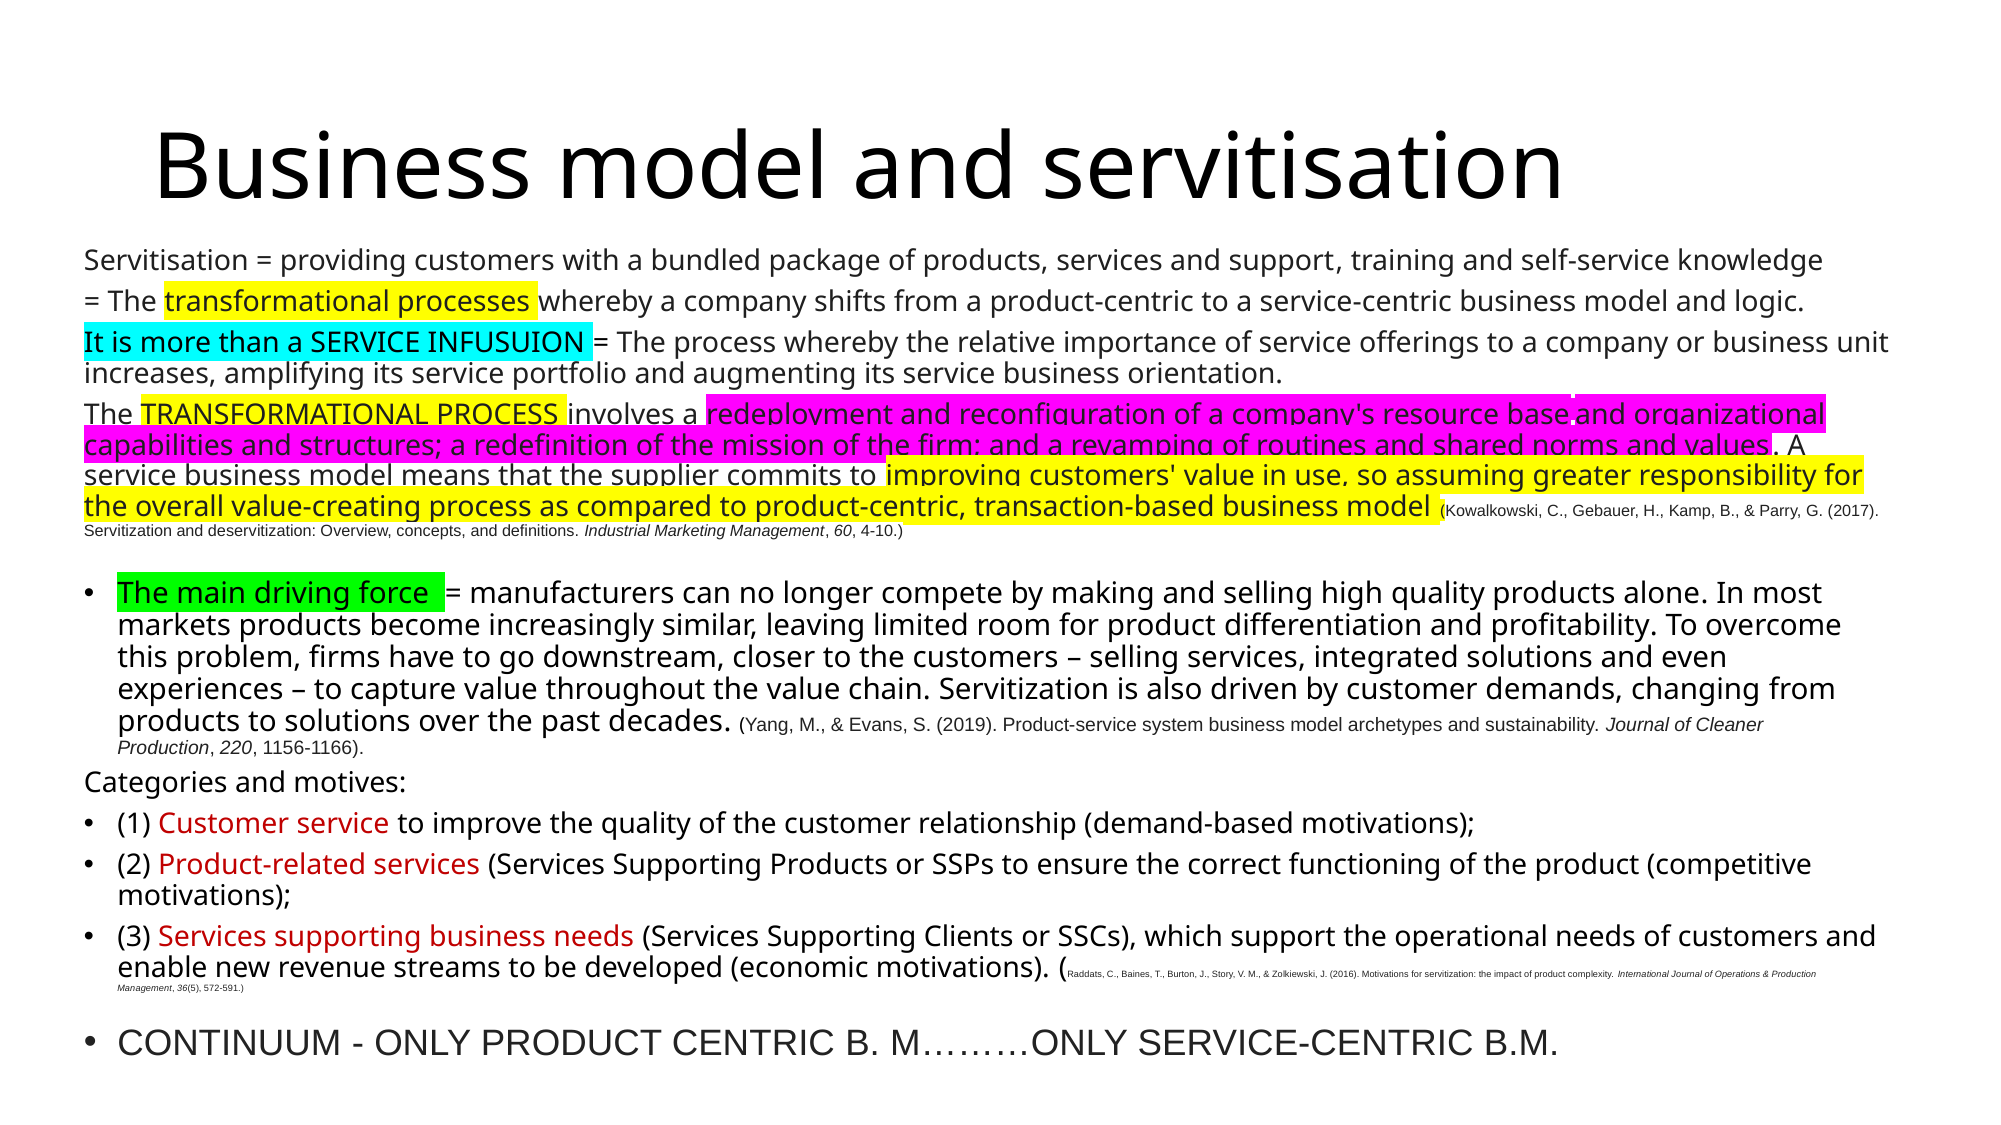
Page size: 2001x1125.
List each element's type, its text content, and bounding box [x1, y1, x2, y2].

list Servitisation = providing customers with a bundled package of products, services and support, training and self-service knowledge = The transformational processes whereby a company shifts from a product-centric to a service-centric business model and logic. It is more than a SERVICE INFUSUION = The process whereby the relative importance of service offerings to a company or business unit increases, amplifying its service portfolio and augmenting its service business orientation. The TRANSFORMATIONAL PROCESS involves a redeployment and reconfiguration of a company's resource base and organizational capabilities and structures; a redefinition of the mission of the firm; and a revamping of routines and shared norms and values. A service business model means that the supplier commits to improving customers' value in use, so assuming greater responsibility for the overall value-creating process as compared to product-centric, transaction-based business model (Kowalkowski, C., Gebauer, H., Kamp, B., & Parry, G. (2017). Servitization and deservitization: Overview, concepts, and definitions. Industrial Marketing Management, 60, 4-10.) The main driving force = manufacturers can no longer compete by making and selling high quality products alone. In most markets products become increasingly similar, leaving limited room for product differentiation and profitability. To overcome this problem, firms have to go downstream, closer to the customers – selling services, integrated solutions and even experiences – to capture value throughout the value chain. Servitization is also driven by customer demands, changing from products to solutions over the past decades. (Yang, M., & Evans, S. (2019). Product-service system business model archetypes and sustainability. Journal of Cleaner Production, 220, 1156-1166). Categories and motives: (1) Customer service to improve the quality of the customer relationship (demand-based motivations); (2) Product-related services (Services Supporting Products or SSPs to ensure the correct functioning of the product (competitive motivations); (3) Services supporting business needs (Services Supporting Clients or SSCs), which support the operational needs of customers and enable new revenue streams to be developed (economic motivations). (Raddats, C., Baines, T., Burton, J., Story, V. M., & Zolkiewski, J. (2016). Motivations for servitization: the impact of product complexity. International Journal of Operations & Production Management, 36(5), 572-591.) CONTINUUM - ONLY PRODUCT CENTRIC B. M………ONLY SERVICE-CENTRIC B.M. [68, 238, 1913, 1080]
title Business model and servitisation [137, 59, 1863, 238]
